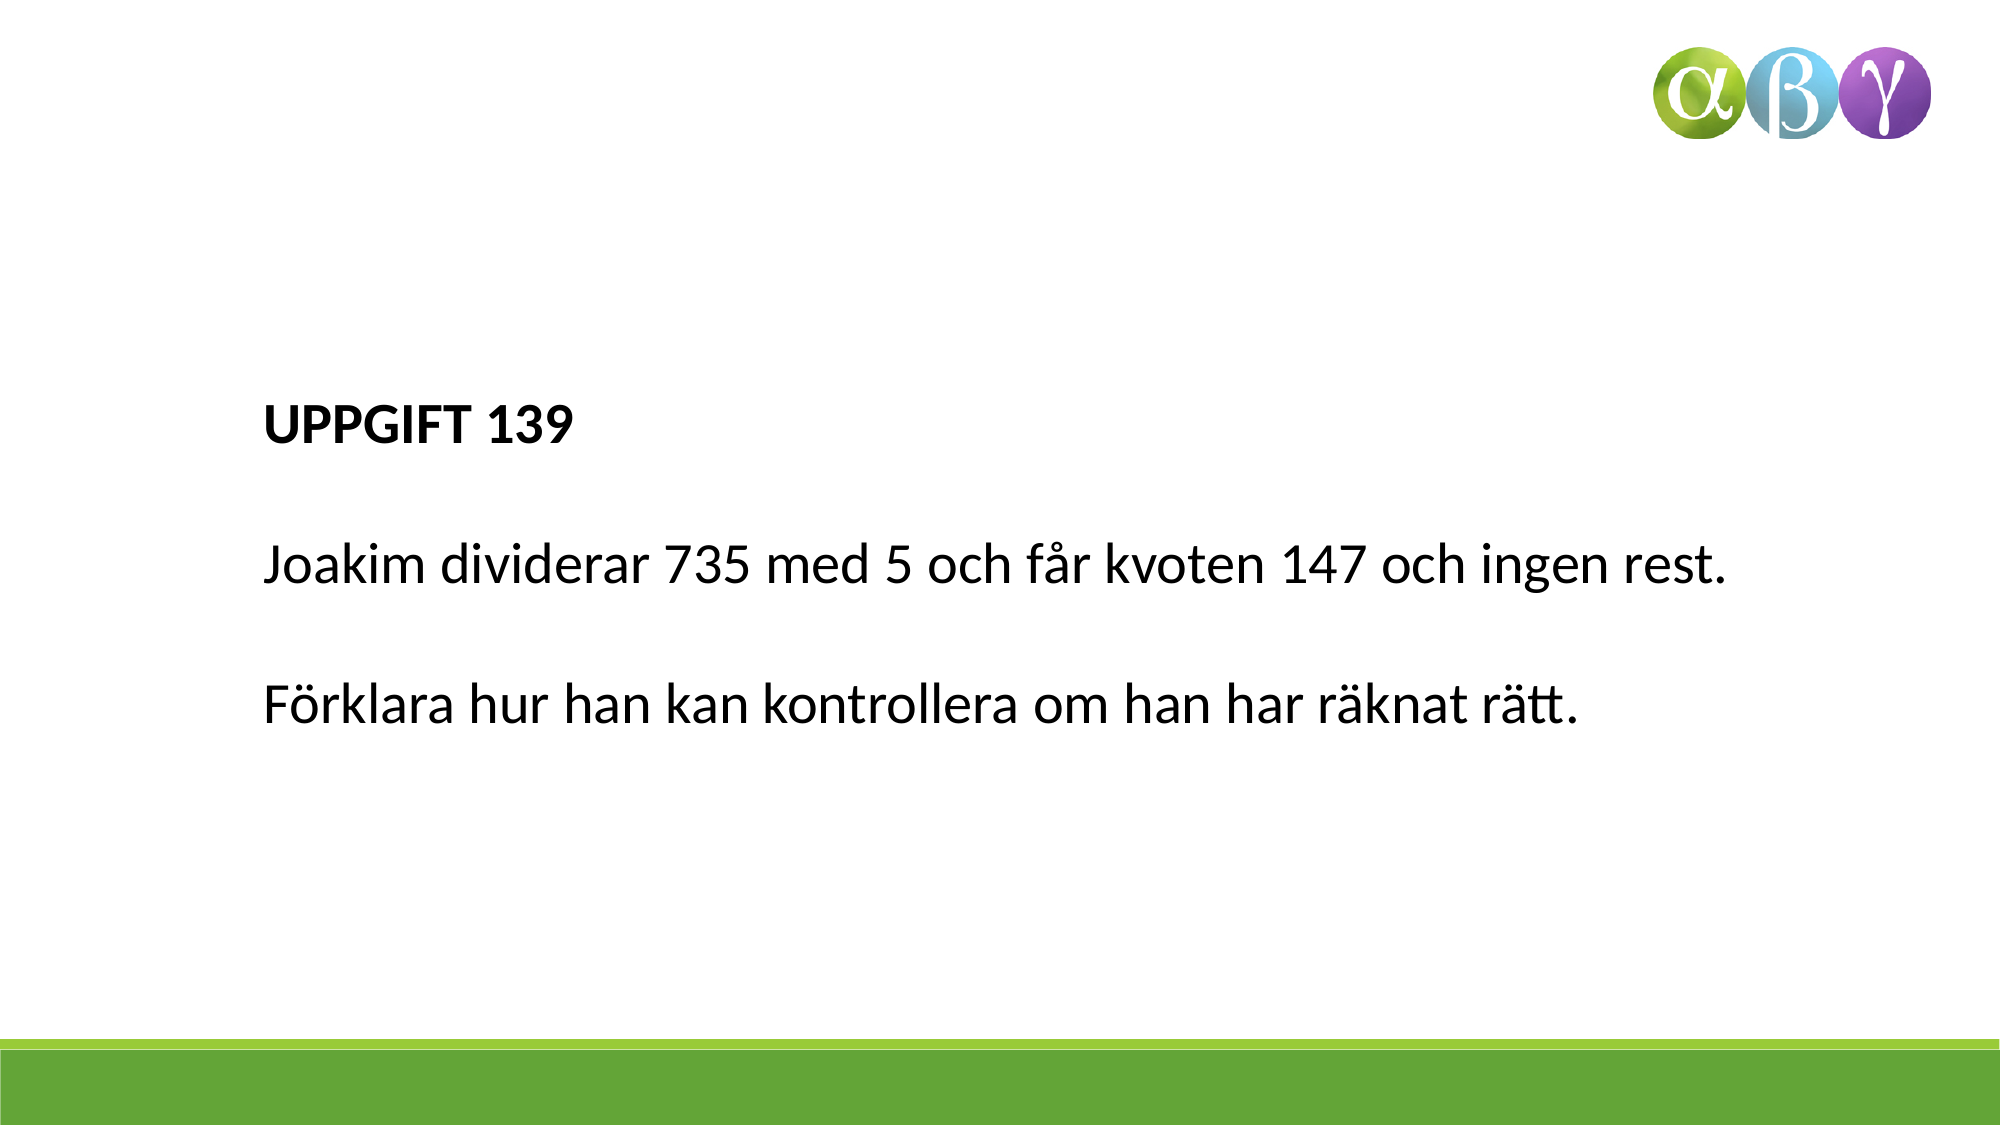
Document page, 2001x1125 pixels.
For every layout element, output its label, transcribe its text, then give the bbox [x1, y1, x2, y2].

text_box UPPGIFT 139 Joakim dividerar 735 med 5 och får kvoten 147 och ingen rest. Förklara hur han kan kontrollera om han har räknat rätt. [249, 378, 1751, 743]
picture [1652, 46, 1932, 140]
